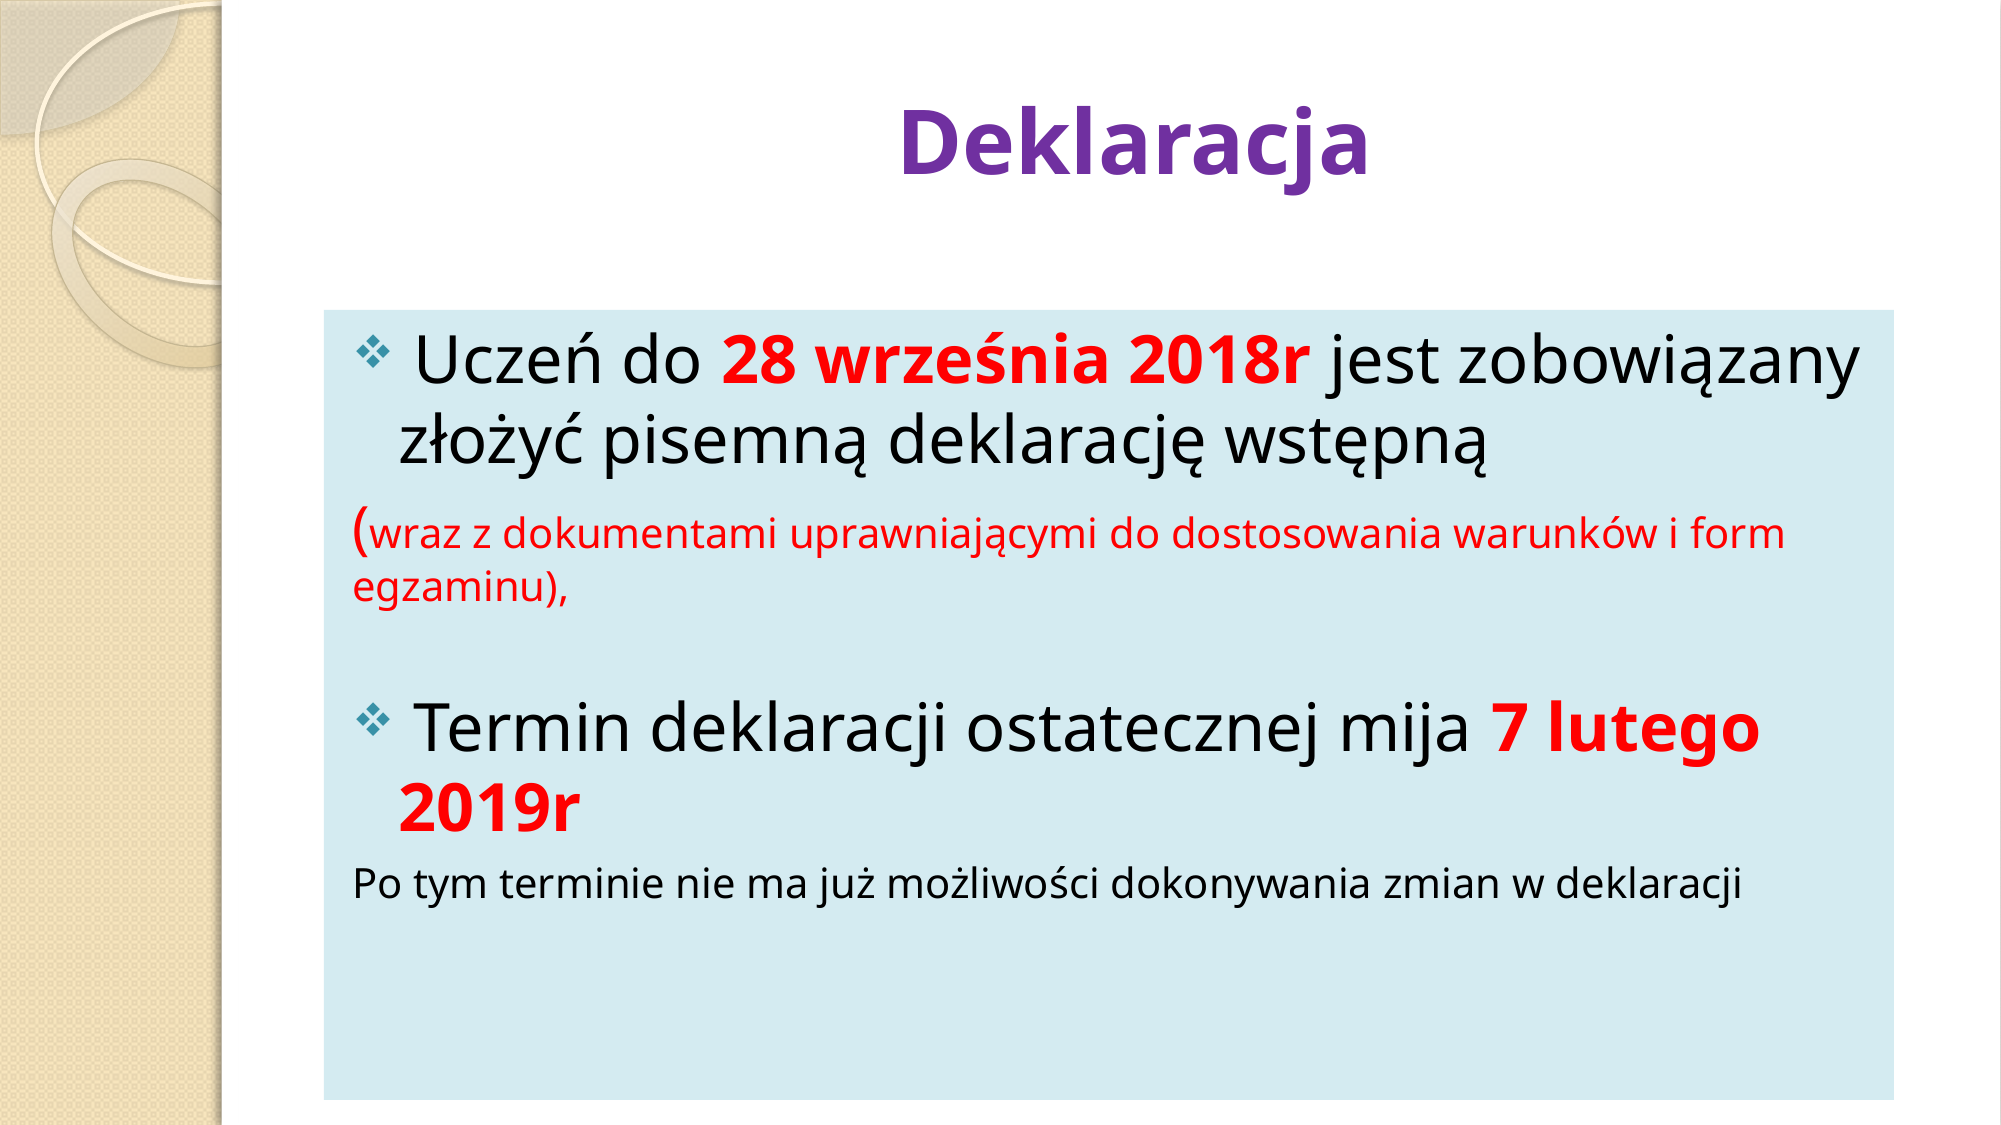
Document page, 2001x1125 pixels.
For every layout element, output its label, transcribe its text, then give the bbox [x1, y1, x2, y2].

list Uczeń do 28 września 2018r jest zobowiązany złożyć pisemną deklarację wstępną (wraz z dokumentami uprawniającymi do dostosowania warunków i form egzaminu), Termin deklaracji ostatecznej mija 7 lutego 2019r Po tym terminie nie ma już możliwości dokonywania zmian w deklaracji [323, 309, 1894, 1100]
title Deklaracja [313, 45, 1954, 233]
